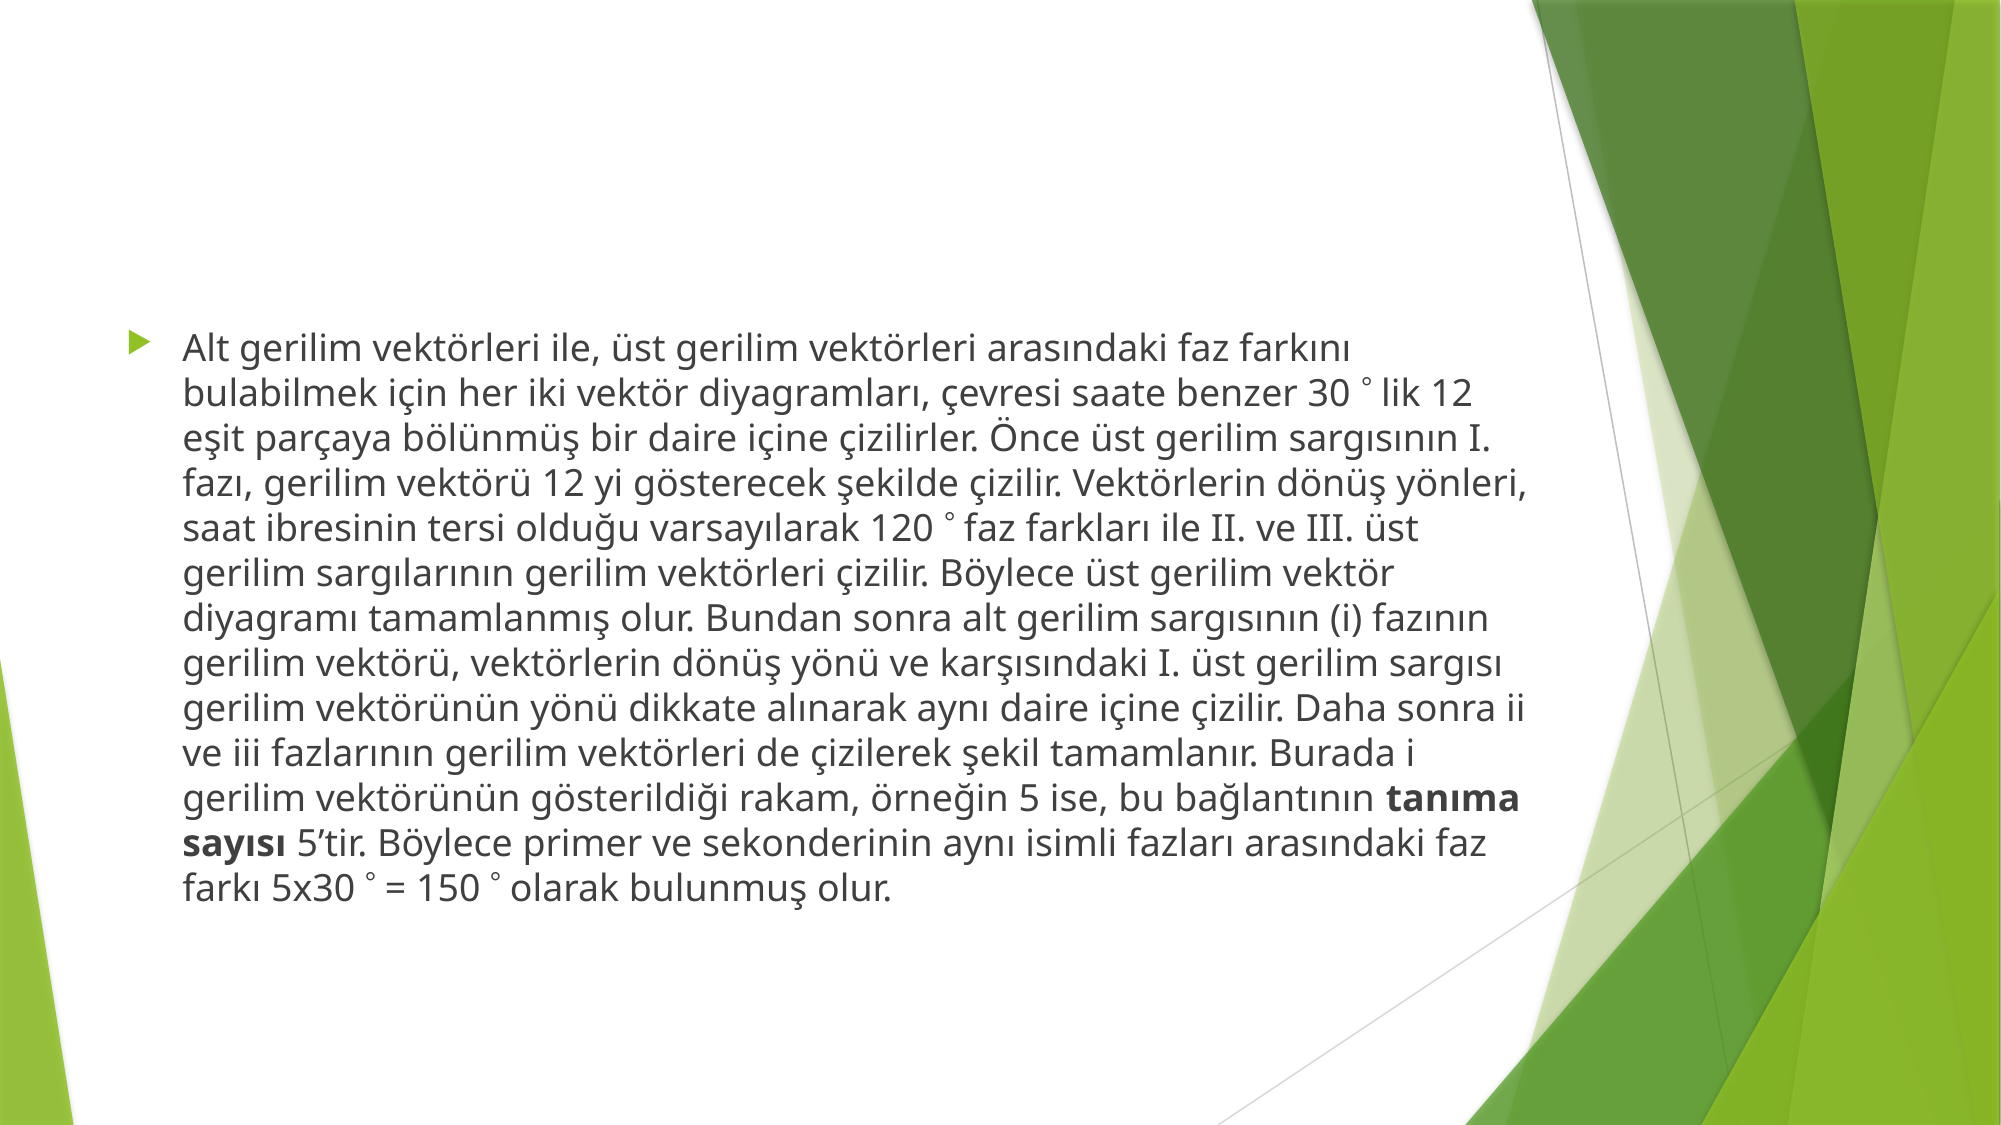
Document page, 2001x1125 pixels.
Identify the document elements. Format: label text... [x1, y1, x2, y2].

list Alt gerilim vektörleri ile, üst gerilim vektörleri arasındaki faz farkını bulabilmek için her iki vektör diyagramları, çevresi saate benzer 30  lik 12 eşit parçaya bölünmüş bir daire içine çizilirler. Önce üst gerilim sargısının I. fazı, gerilim vektörü 12 yi gösterecek şekilde çizilir. Vektörlerin dönüş yönleri, saat ibresinin tersi olduğu varsayılarak 120  faz farkları ile II. ve III. üst gerilim sargılarının gerilim vektörleri çizilir. Böylece üst gerilim vektör diyagramı tamamlanmış olur. Bundan sonra alt gerilim sargısının (i) fazının gerilim vektörü, vektörlerin dönüş yönü ve karşısındaki I. üst gerilim sargısı gerilim vektörünün yönü dikkate alınarak aynı daire içine çizilir. Daha sonra ii ve iii fazlarının gerilim vektörleri de çizilerek şekil tamamlanır. Burada i gerilim vektörünün gösterildiği rakam, örneğin 5 ise, bu bağlantının tanıma sayısı 5’tir. Böylece primer ve sekonderinin aynı isimli fazları arasındaki faz farkı 5x30  = 150  olarak bulunmuş olur. [111, 316, 1549, 999]
